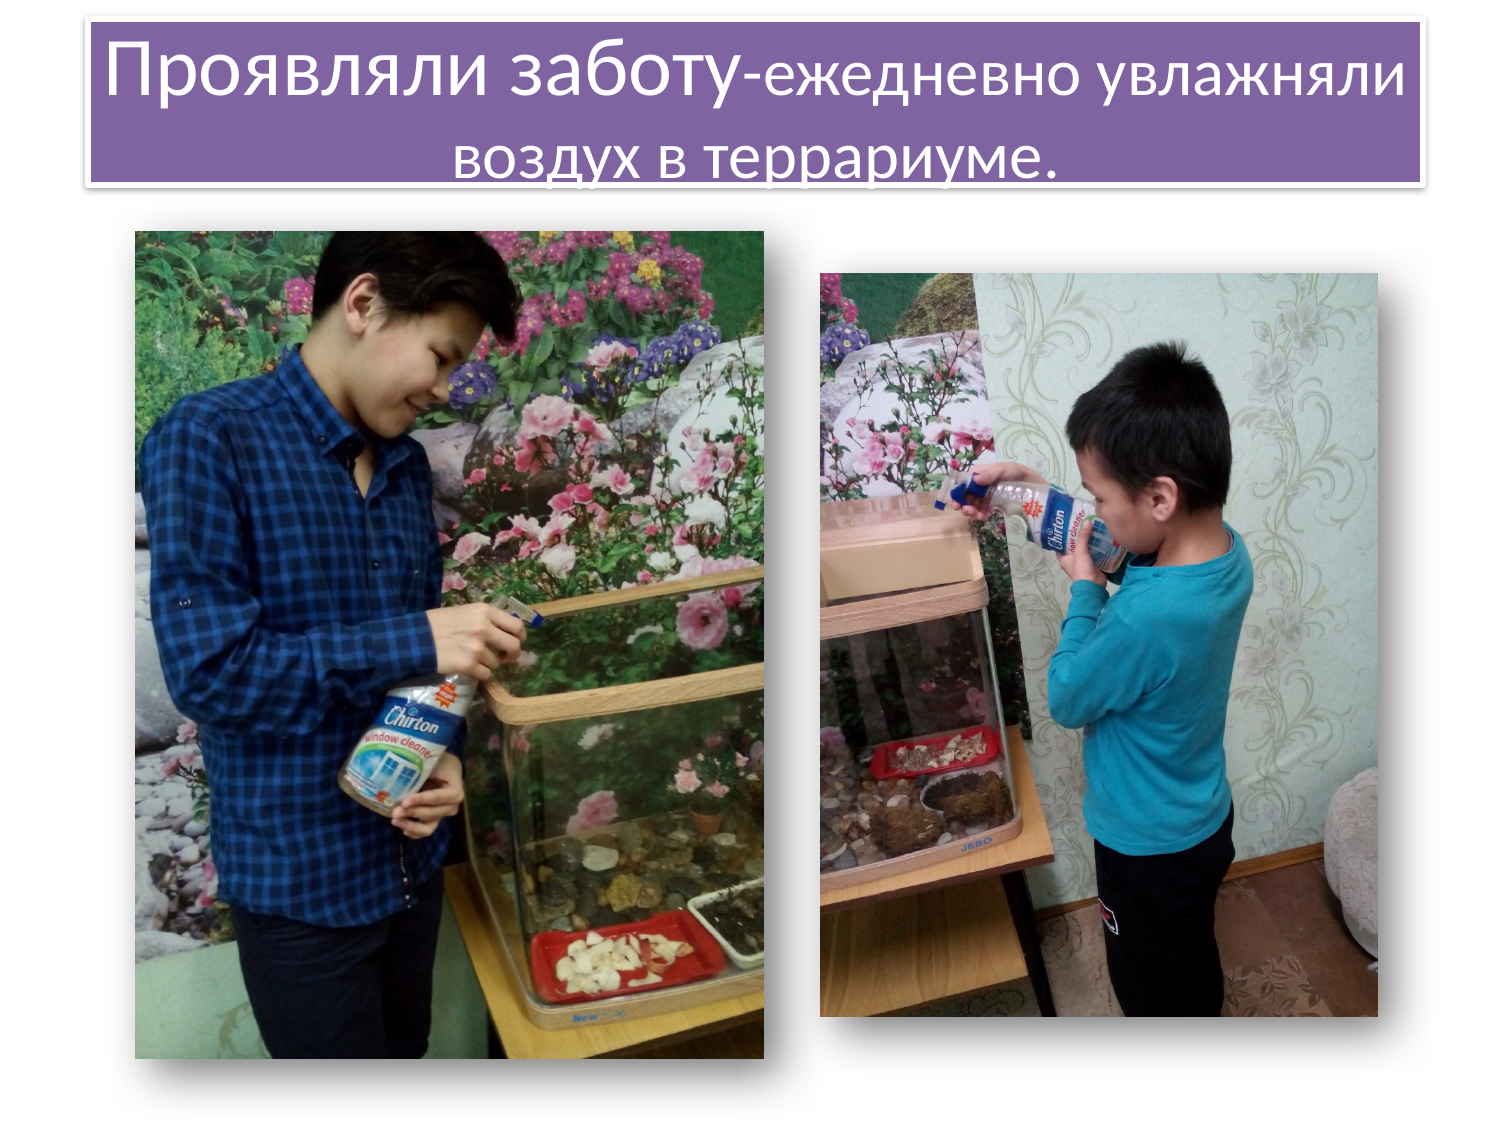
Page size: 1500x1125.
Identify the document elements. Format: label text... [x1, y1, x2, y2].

title Проявляли заботу-ежедневно увлажняли воздух в террариуме. [85, 16, 1426, 188]
picture [135, 231, 764, 1059]
picture [820, 273, 1378, 1017]
